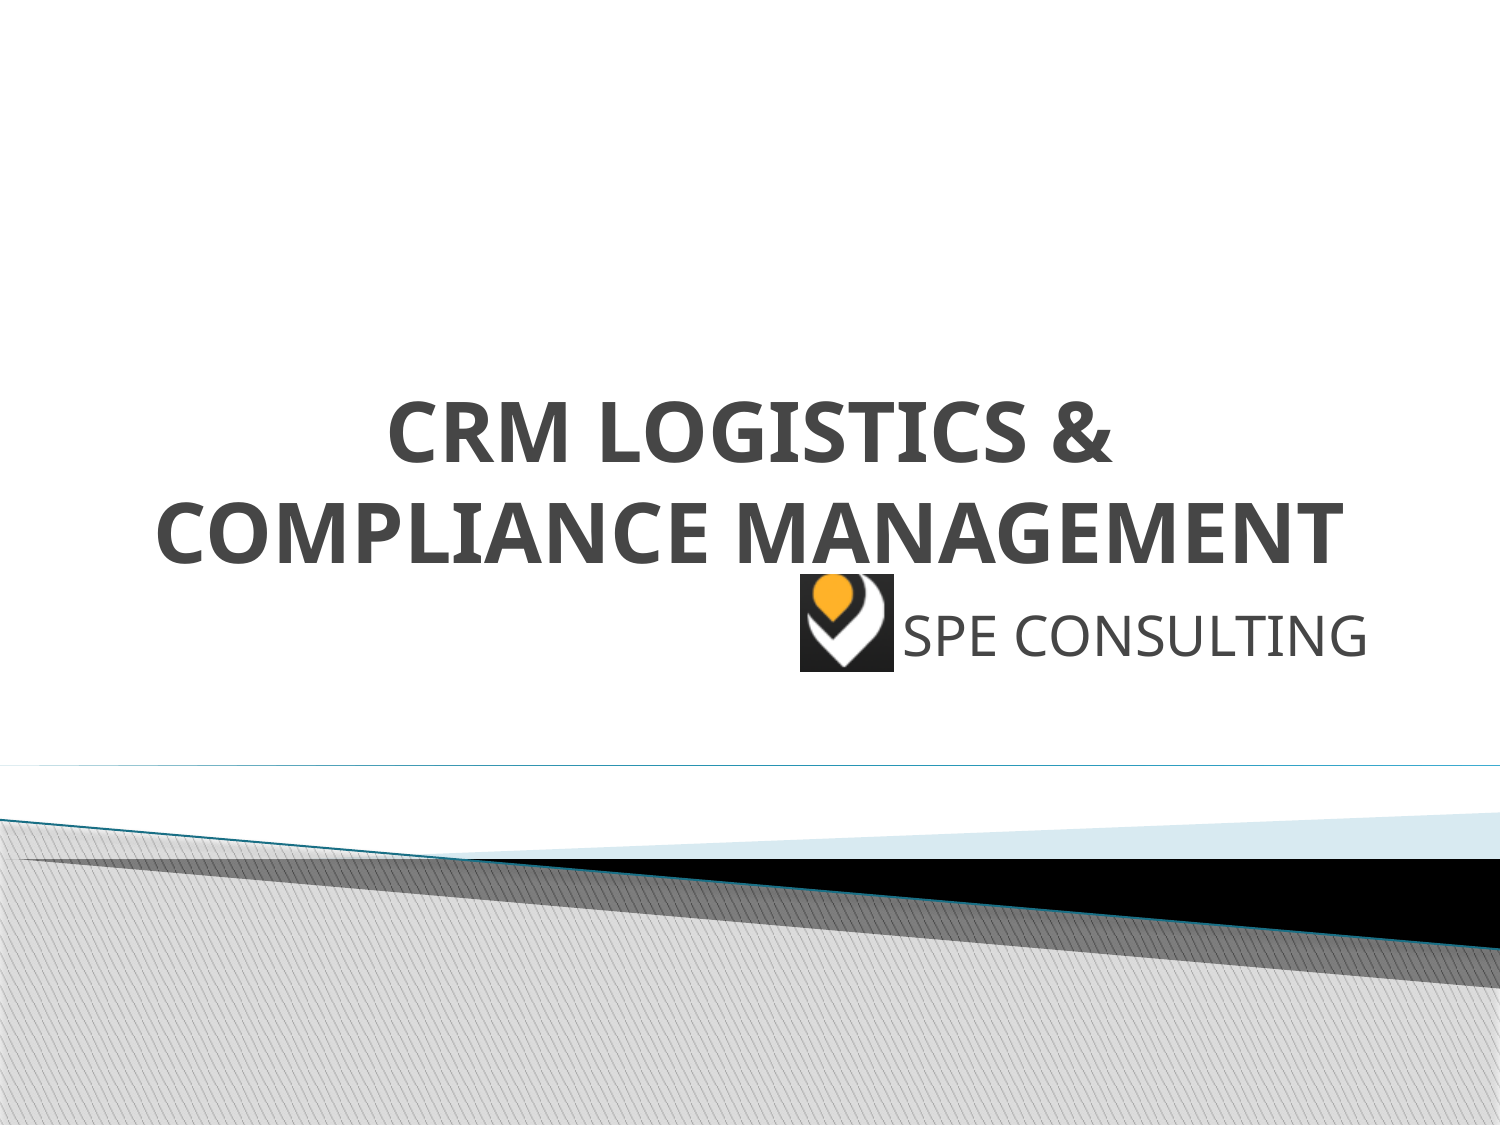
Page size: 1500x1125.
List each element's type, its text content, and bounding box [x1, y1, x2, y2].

title CRM LOGISTICS & COMPLIANCE MANAGEMENT [112, 287, 1388, 588]
picture [799, 574, 894, 673]
picture [5, 859, 1500, 989]
subtitle SPE CONSULTING [112, 592, 1388, 790]
